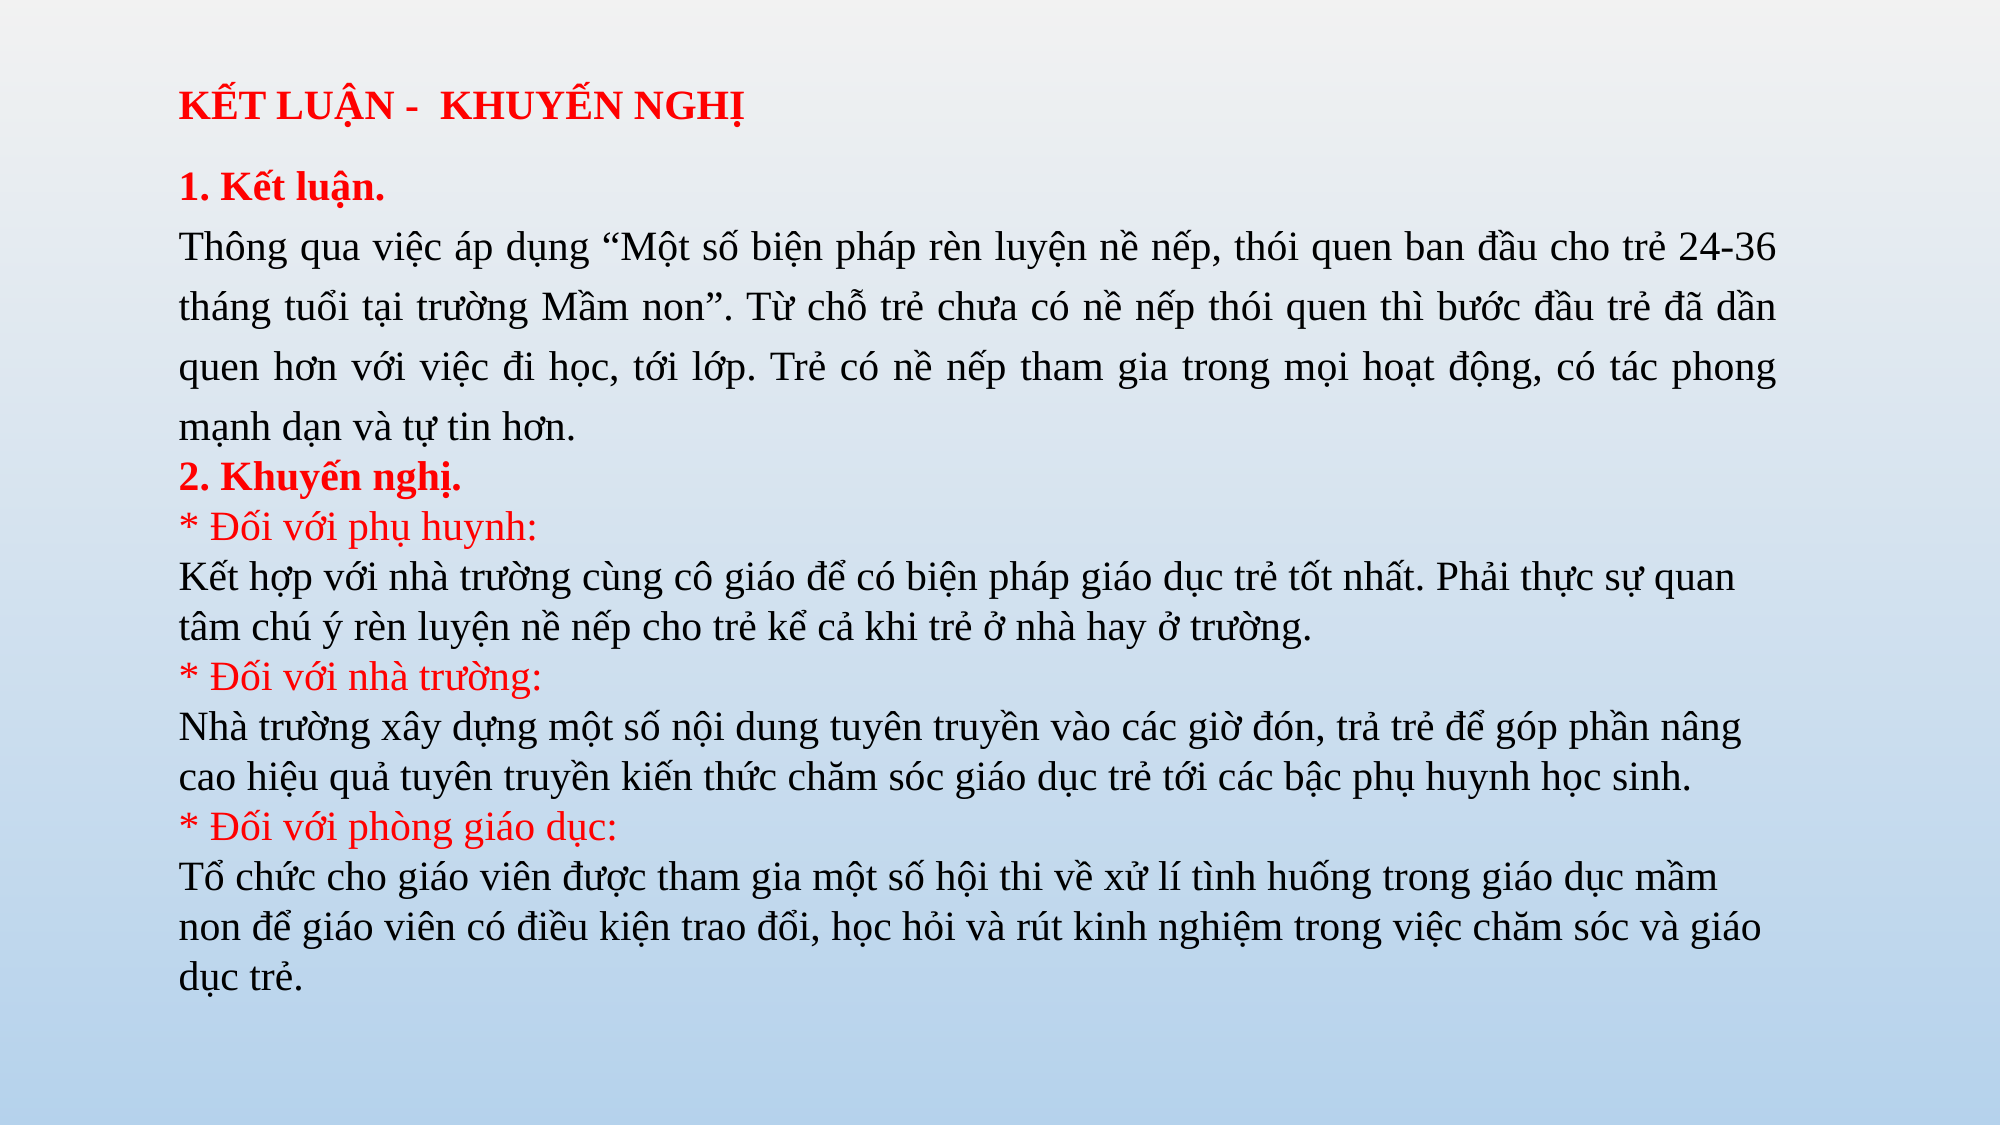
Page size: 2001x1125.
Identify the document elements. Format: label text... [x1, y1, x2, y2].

text_box KẾT LUẬN - KHUYẾN NGHỊ 1. Kết luận. Thông qua việc áp dụng “Một số biện pháp rèn luyện nề nếp, thói quen ban đầu cho trẻ 24-36 tháng tuổi tại trường Mầm non”. Từ chỗ trẻ chưa có nề nếp thói quen thì bước đầu trẻ đã dần quen hơn với việc đi học, tới lớp. Trẻ có nề nếp tham gia trong mọi hoạt động, có tác phong mạnh dạn và tự tin hơn. 2. Khuyến nghị. * Đối với phụ huynh: Kết hợp với nhà trường cùng cô giáo để có biện pháp giáo dục trẻ tốt nhất. Phải thực sự quan tâm chú ý rèn luyện nề nếp cho trẻ kể cả khi trẻ ở nhà hay ở trường. * Đối với nhà trường: Nhà trường xây dựng một số nội dung tuyên truyền vào các giờ đón, trả trẻ để góp phần nâng cao hiệu quả tuyên truyền kiến thức chăm sóc giáo dục trẻ tới các bậc phụ huynh học sinh. * Đối với phòng giáo dục: Tổ chức cho giáo viên được tham gia một số hội thi về xử lí tình huống trong giáo dục mầm non để giáo viên có điều kiện trao đổi, học hỏi và rút kinh nghiệm trong việc chăm sóc và giáo dục trẻ. [163, 60, 1793, 1125]
